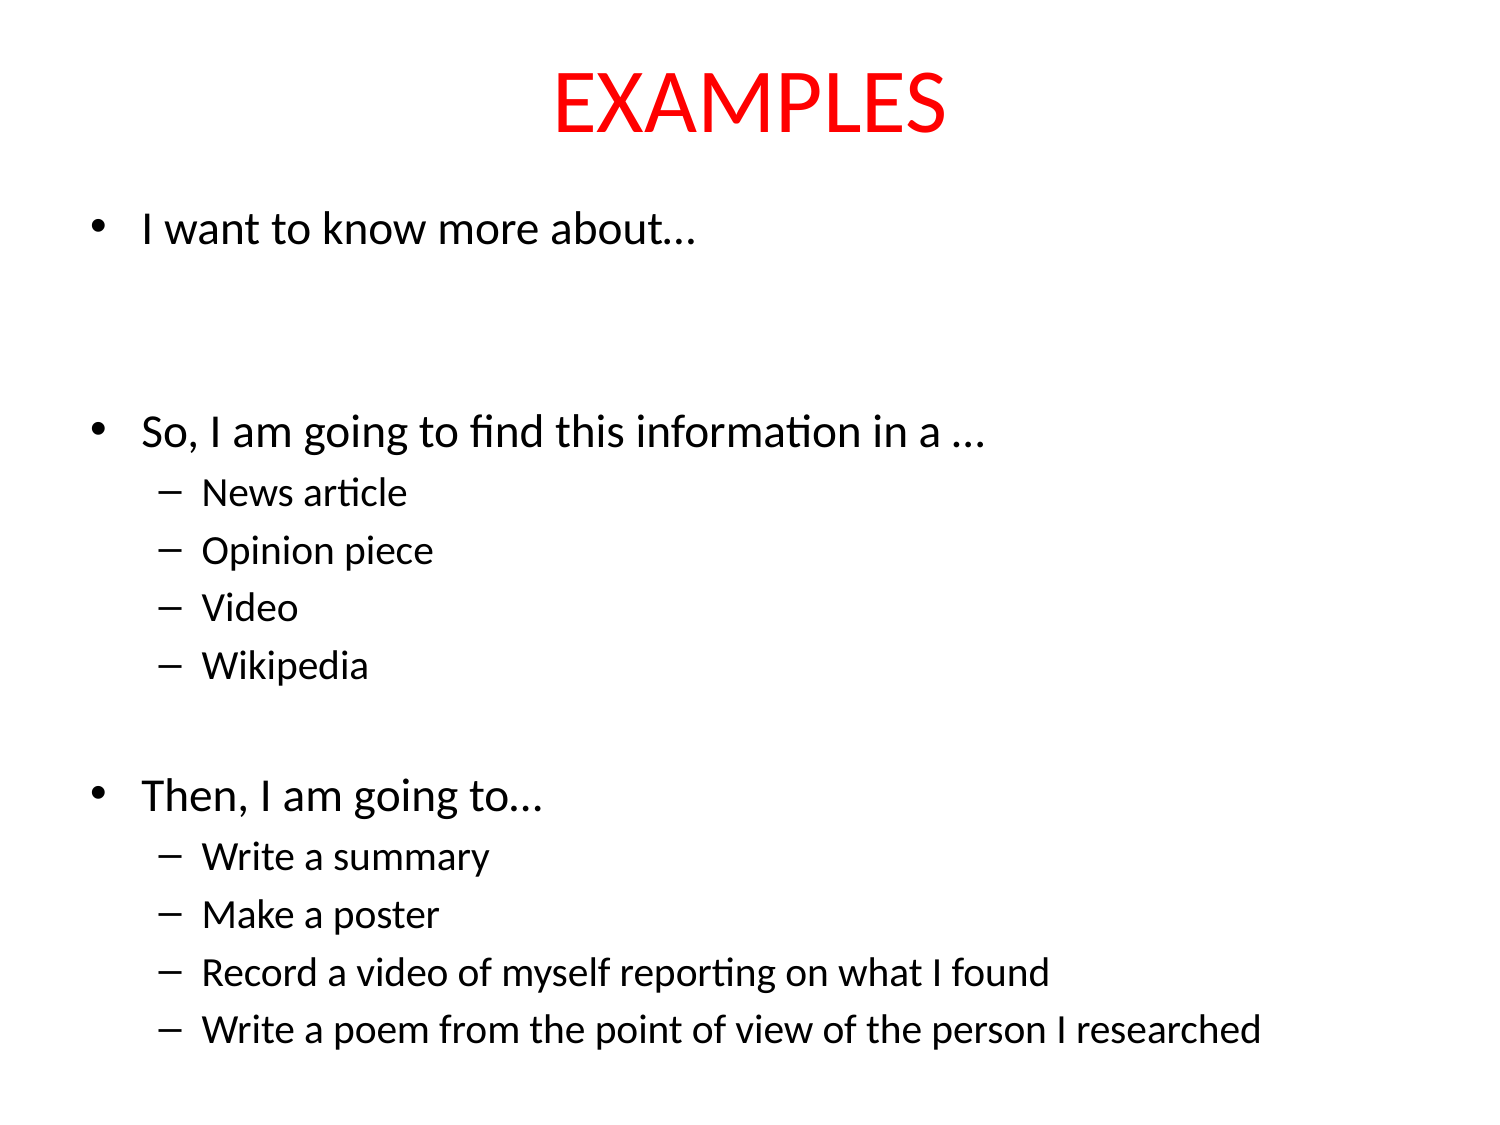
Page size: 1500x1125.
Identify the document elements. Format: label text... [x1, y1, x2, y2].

list I want to know more about… So, I am going to find this information in a … News article Opinion piece Video Wikipedia Then, I am going to… Write a summary Make a poster Record a video of myself reporting on what I found Write a poem from the point of view of the person I researched [75, 189, 1425, 1065]
title EXAMPLES [75, 1, 1425, 189]
